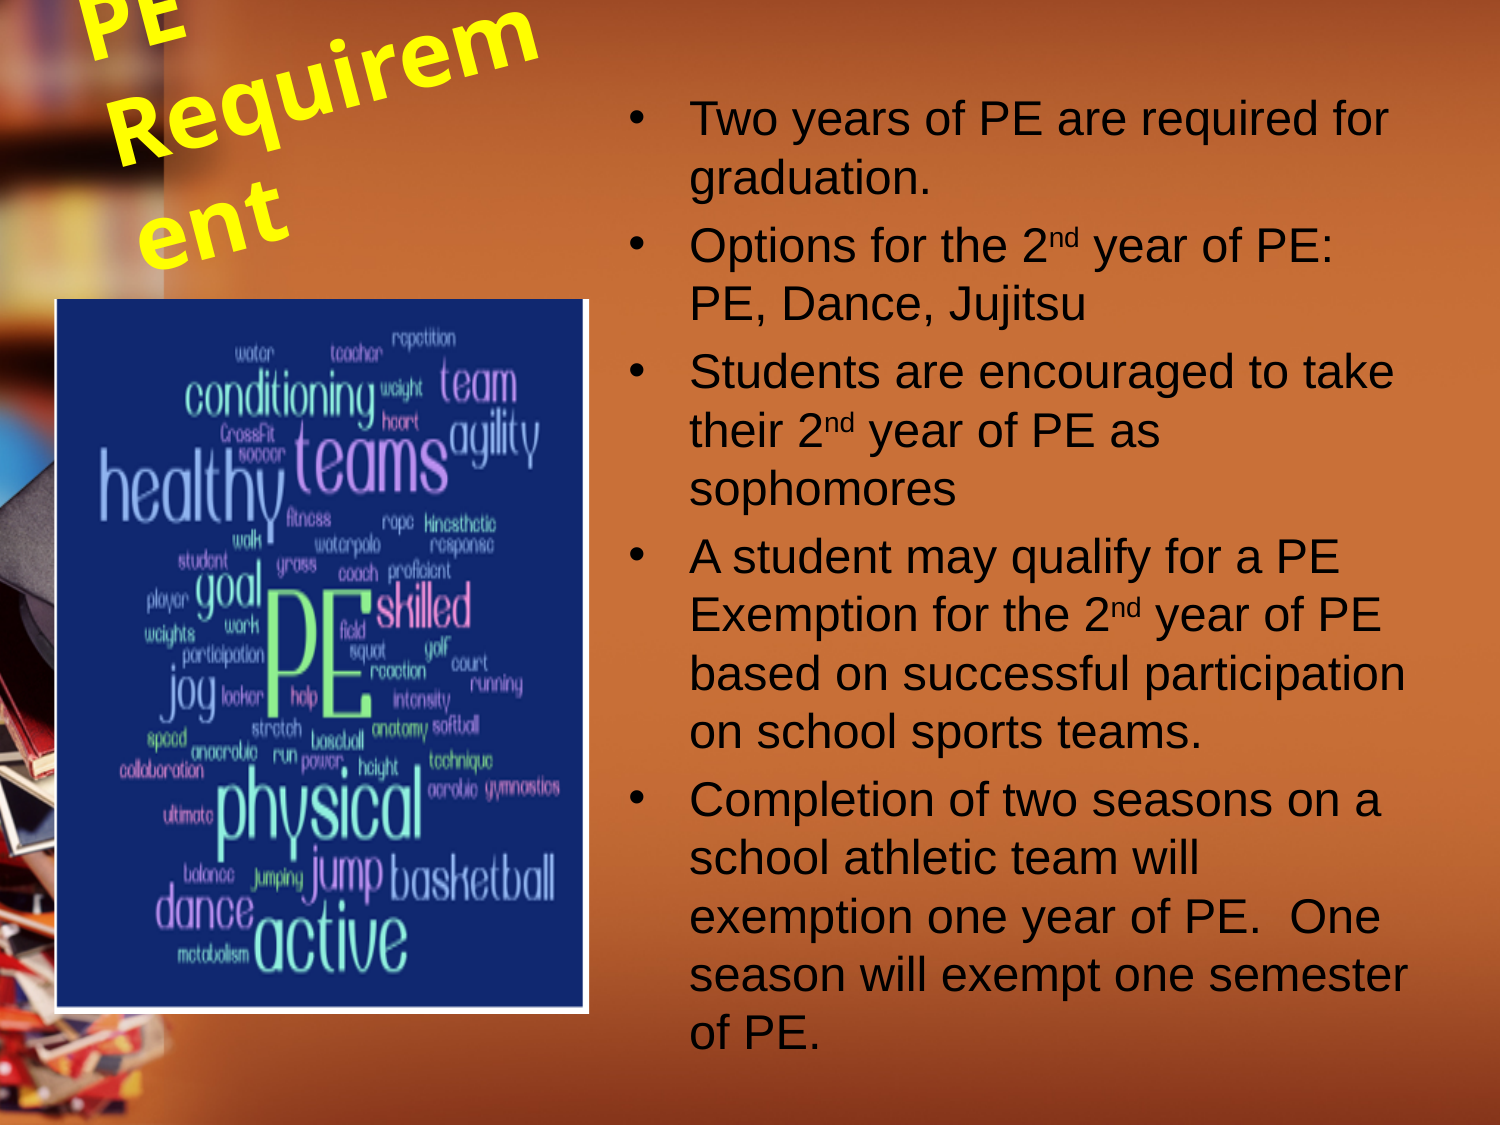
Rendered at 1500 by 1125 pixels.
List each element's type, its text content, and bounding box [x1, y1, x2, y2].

picture [0, 0, 1500, 1125]
title PE Requirement [75, 0, 609, 290]
list Two years of PE are required for graduation. Options for the 2nd year of PE: PE, Dance, Jujitsu Students are encouraged to take their 2nd year of PE as sophomores A student may qualify for a PE Exemption for the 2nd year of PE based on successful participation on school sports teams. Completion of two seasons on a school athletic team will exemption one year of PE. One season will exempt one semester of PE. [609, 79, 1449, 1085]
list . [75, 290, 590, 299]
